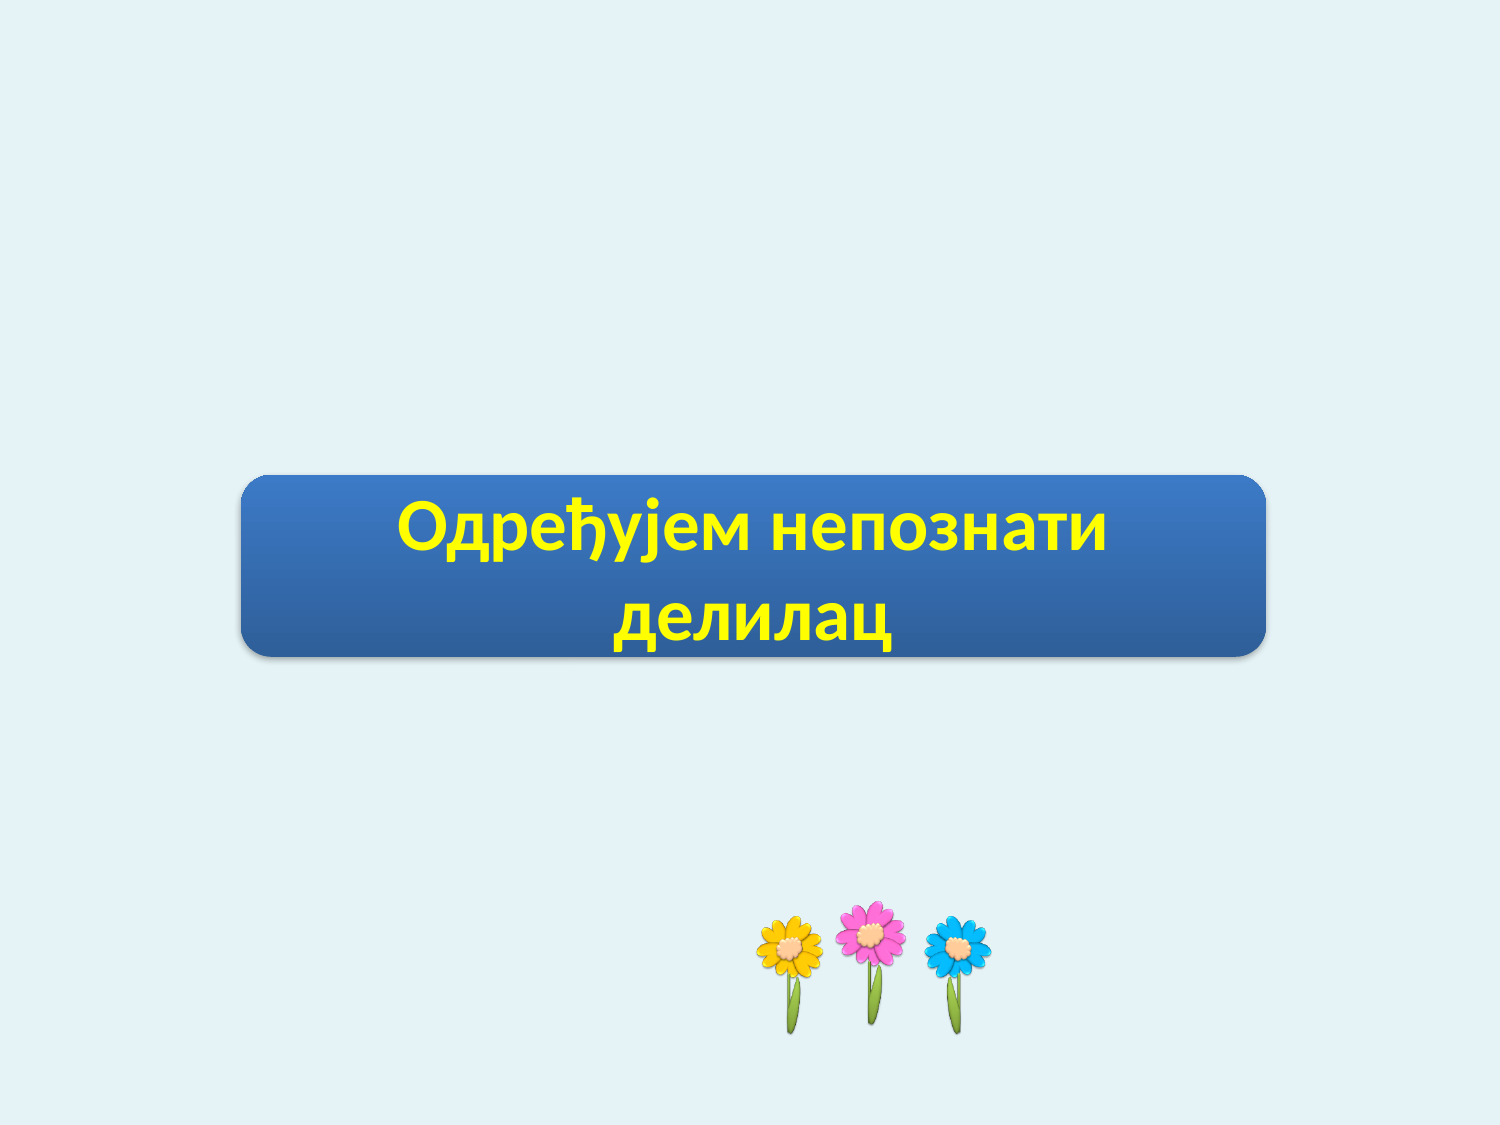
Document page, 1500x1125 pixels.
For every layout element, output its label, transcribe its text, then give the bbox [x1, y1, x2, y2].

picture [921, 912, 994, 1037]
picture [753, 912, 825, 1037]
picture [832, 896, 908, 1029]
text_box Одређујем непознати делилац [240, 474, 1266, 657]
